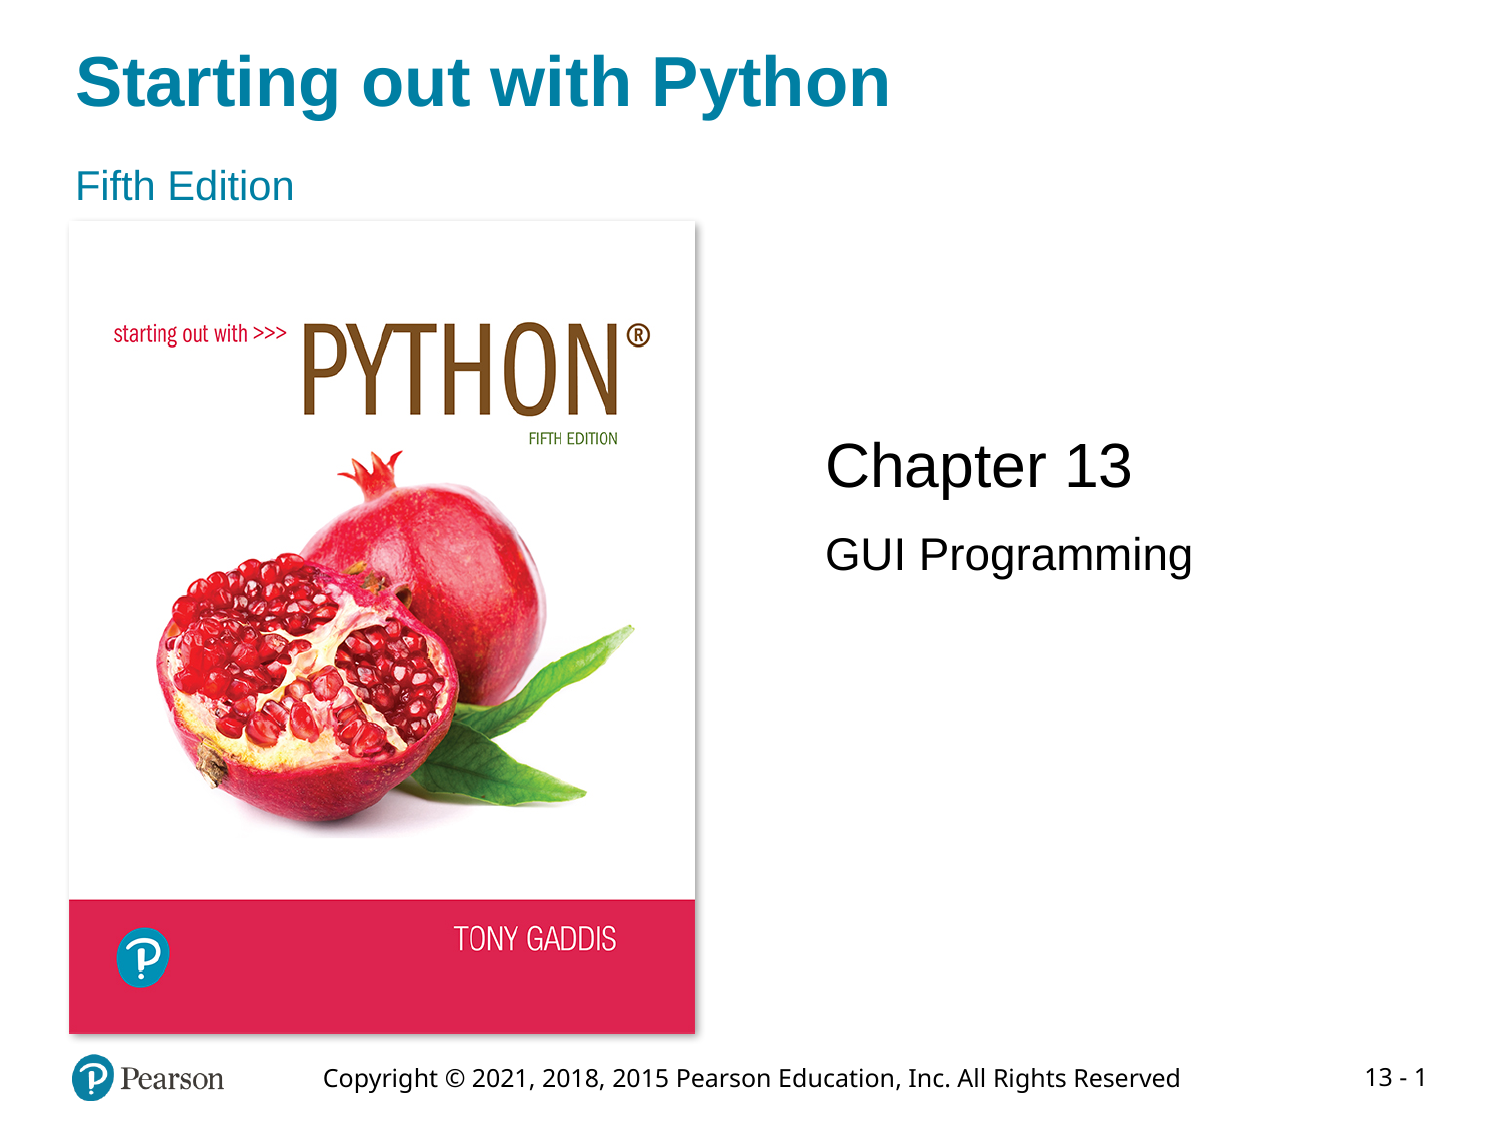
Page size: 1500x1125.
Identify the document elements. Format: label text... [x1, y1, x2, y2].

list Fifth Edition [75, 158, 1425, 222]
text_box Copyright © 2021, 2018, 2015 Pearson Education, Inc. All Rights Reserved [246, 1054, 1259, 1100]
picture [99, 1054, 224, 1101]
title Starting out with Python [75, 35, 1463, 138]
list Chapter 13 [825, 237, 1425, 500]
picture [81, 1064, 107, 1089]
picture [72, 1087, 83, 1101]
list GUI Programming [825, 525, 1425, 1005]
picture [72, 1054, 89, 1072]
picture [68, 220, 695, 1034]
